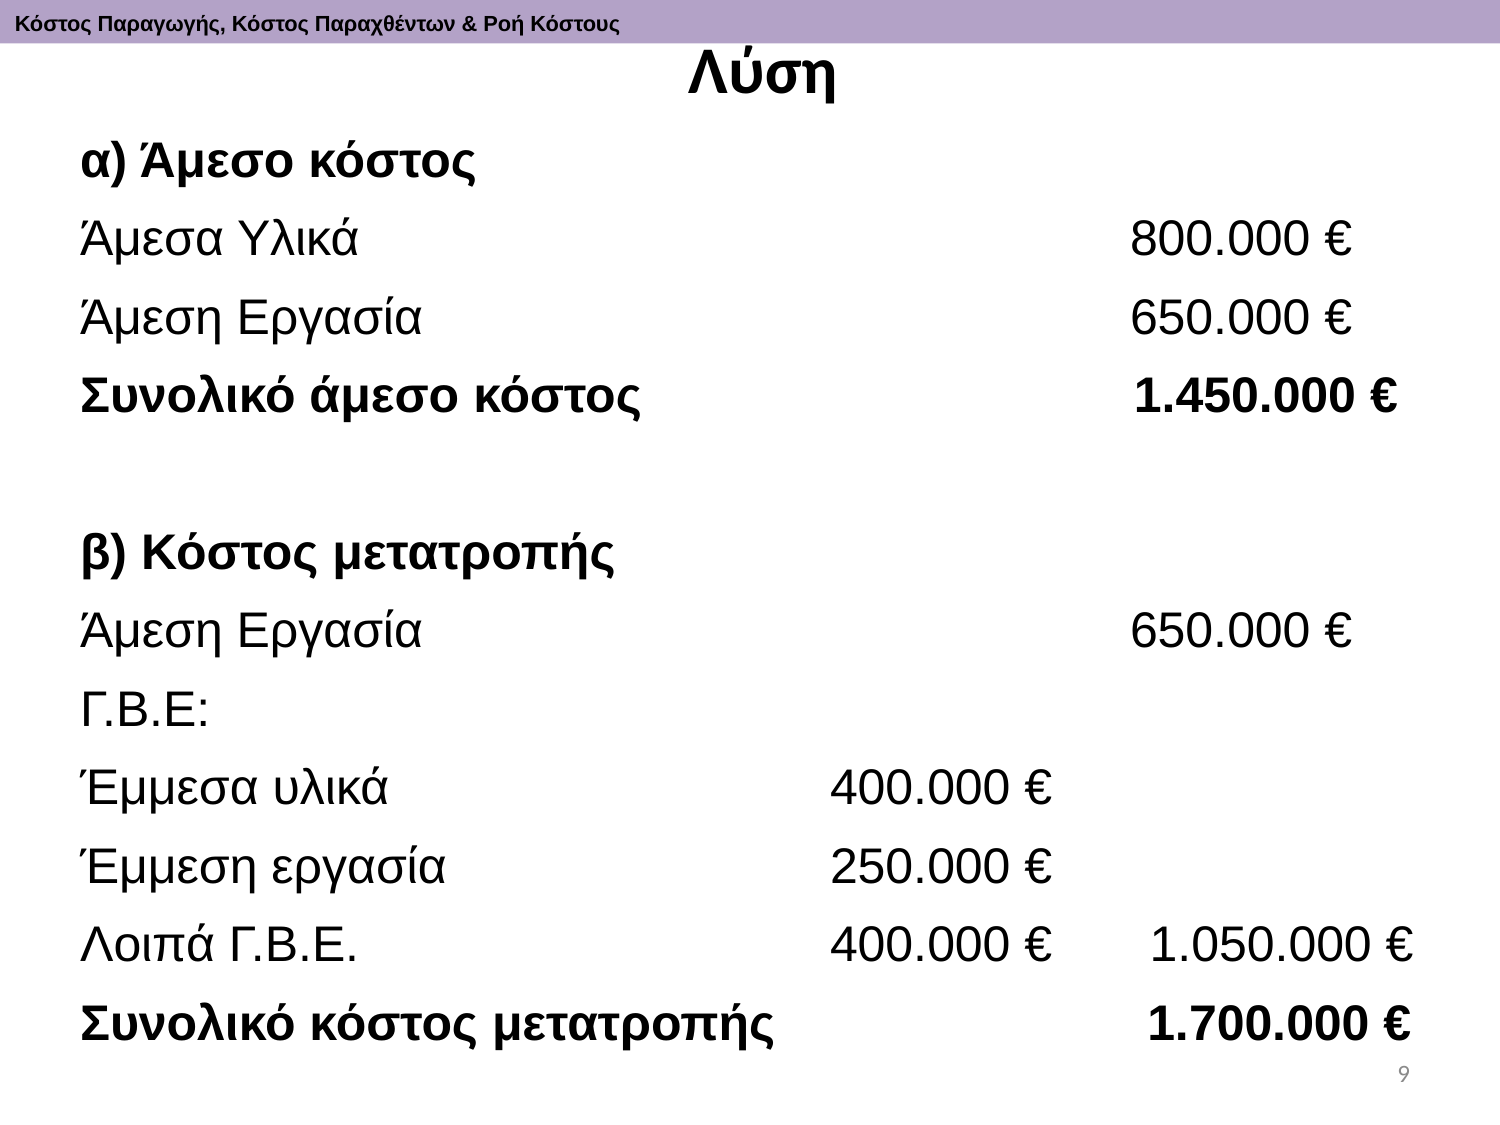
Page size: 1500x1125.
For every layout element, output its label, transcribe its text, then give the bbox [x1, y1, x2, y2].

subtitle α) Άμεσο κόστος Άμεσα Υλικά 800.000 € Άμεση Εργασία 650.000 € Συνολικό άμεσο κόστος 1.450.000 € β) Κόστος μετατροπής Άμεση Εργασία 650.000 € Γ.Β.Ε: Έμμεσα υλικά 400.000 € Έμμεση εργασία 250.000 € Λοιπά Γ.Β.Ε. 400.000 € 1.050.000 € Συνολικό κόστος μετατροπής 1.700.000 € [64, 113, 1483, 1035]
slide_number 9 [1074, 1042, 1425, 1103]
text_box Κόστος Παραγωγής, Κόστος Παραχθέντων & Ροή Κόστους [0, 0, 1500, 44]
title Λύση [53, 44, 1459, 133]
